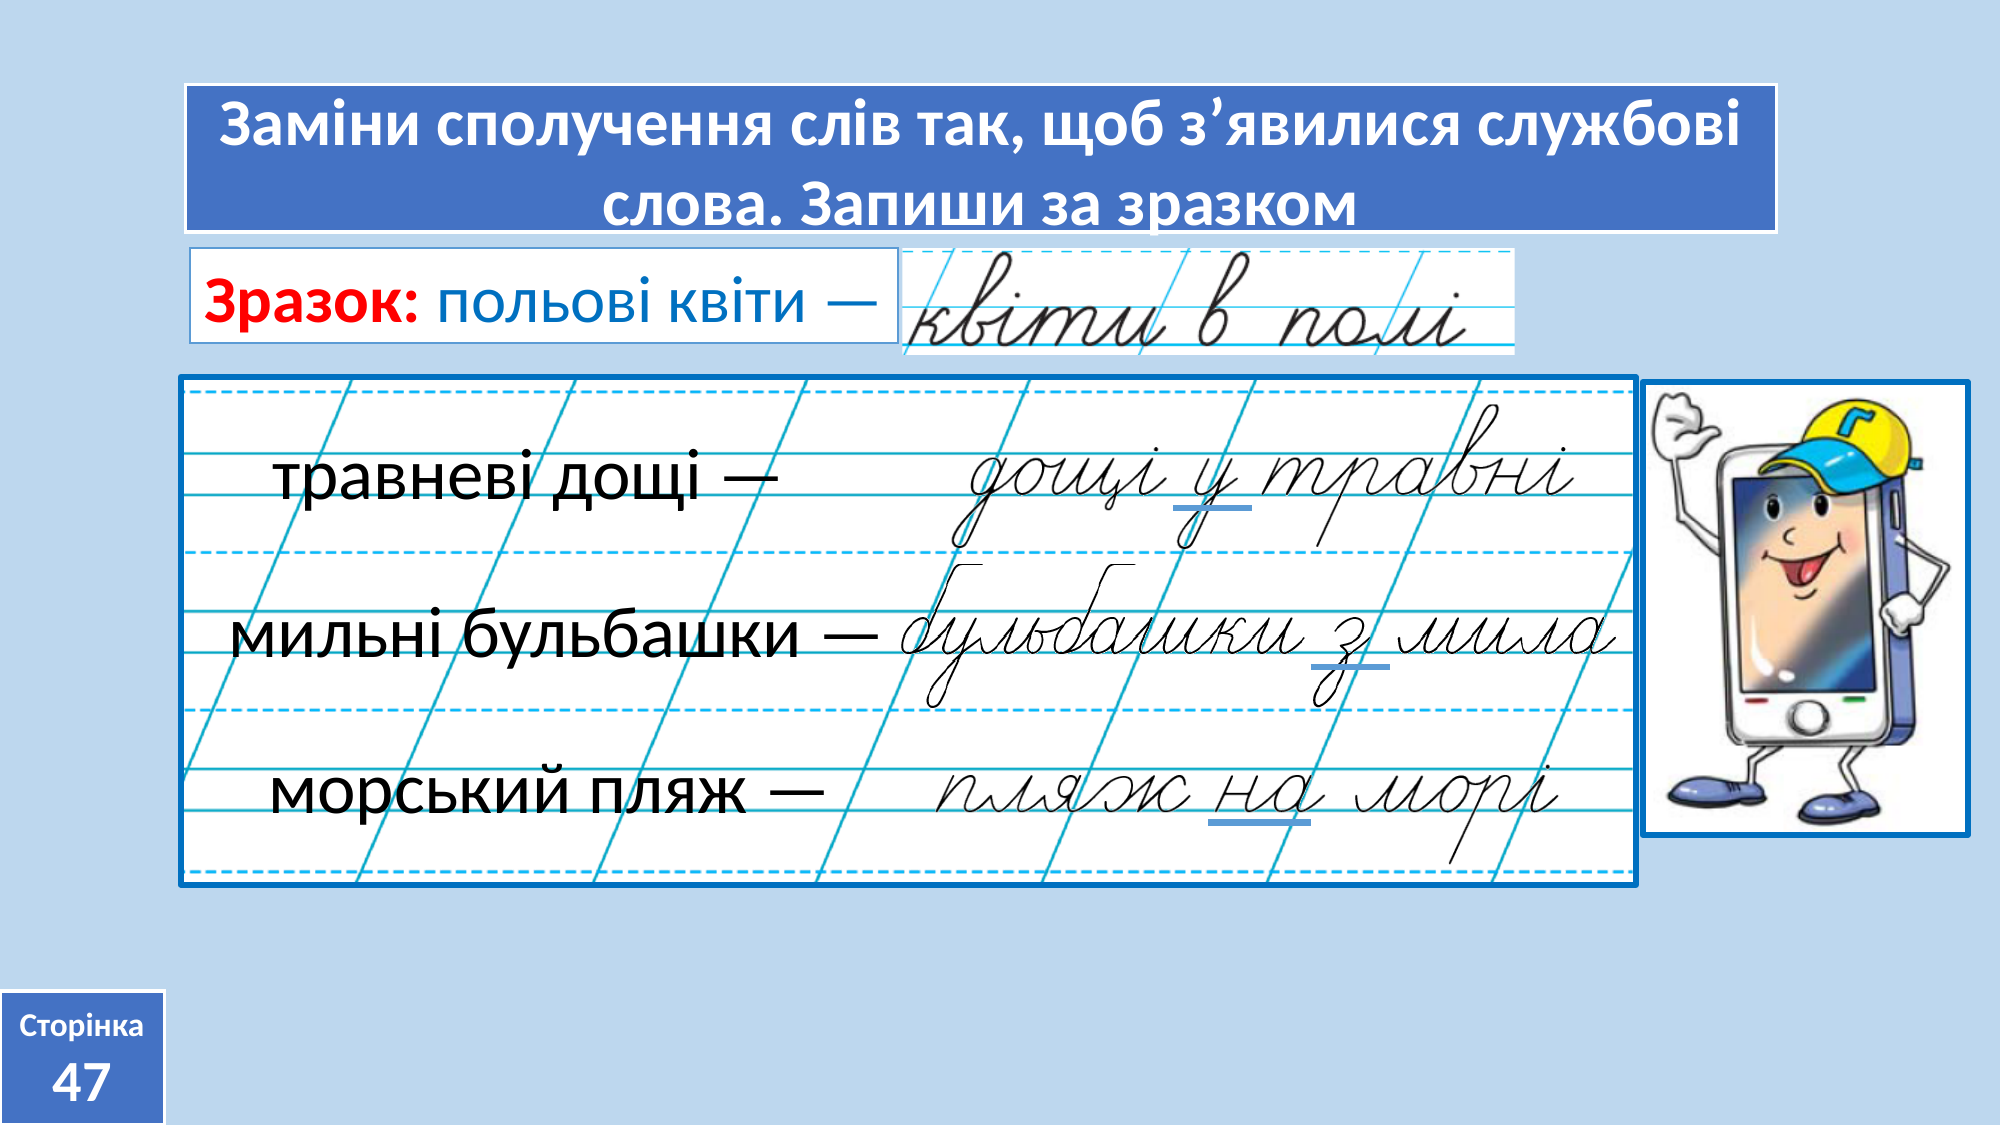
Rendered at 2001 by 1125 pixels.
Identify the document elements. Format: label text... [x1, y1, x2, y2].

text_box Заміни сполучення слів так, щоб з’явилися службові слова. Запиши за зразком [184, 83, 1778, 234]
picture [902, 247, 1515, 355]
picture [183, 380, 1965, 882]
text_box Сторінка 47 [0, 989, 166, 1125]
text_box Зразок: польові квіти — [189, 247, 899, 344]
